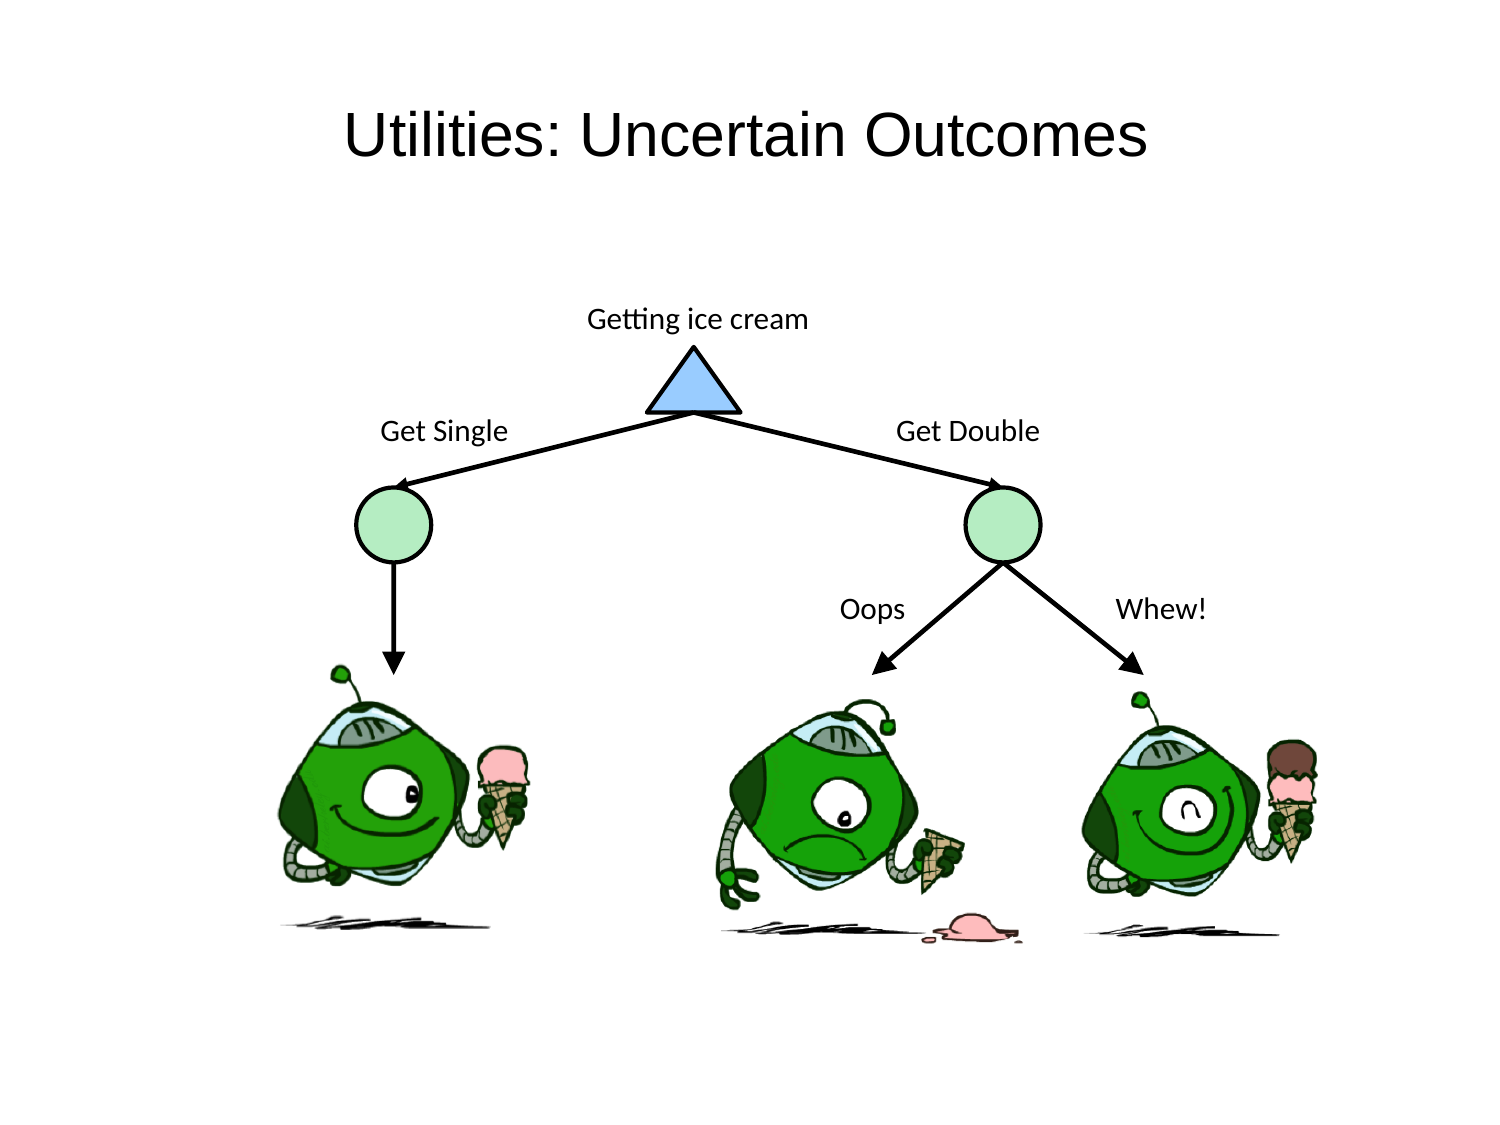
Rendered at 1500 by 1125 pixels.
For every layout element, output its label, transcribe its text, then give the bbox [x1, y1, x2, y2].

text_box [393, 412, 694, 488]
picture [252, 646, 560, 954]
text_box Get Double [881, 403, 1079, 456]
text_box [651, 344, 742, 410]
title Utilities: Uncertain Outcomes [75, 0, 1425, 263]
text_box Oops [825, 581, 866, 634]
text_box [871, 562, 1004, 676]
text_box [354, 485, 434, 565]
picture [702, 683, 1042, 962]
text_box [963, 485, 1043, 560]
text_box Getting ice cream [515, 290, 882, 343]
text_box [695, 412, 1004, 488]
picture [1059, 674, 1335, 960]
text_box Get Single [365, 403, 666, 456]
text_box Whew! [1148, 581, 1233, 634]
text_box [1004, 562, 1144, 676]
